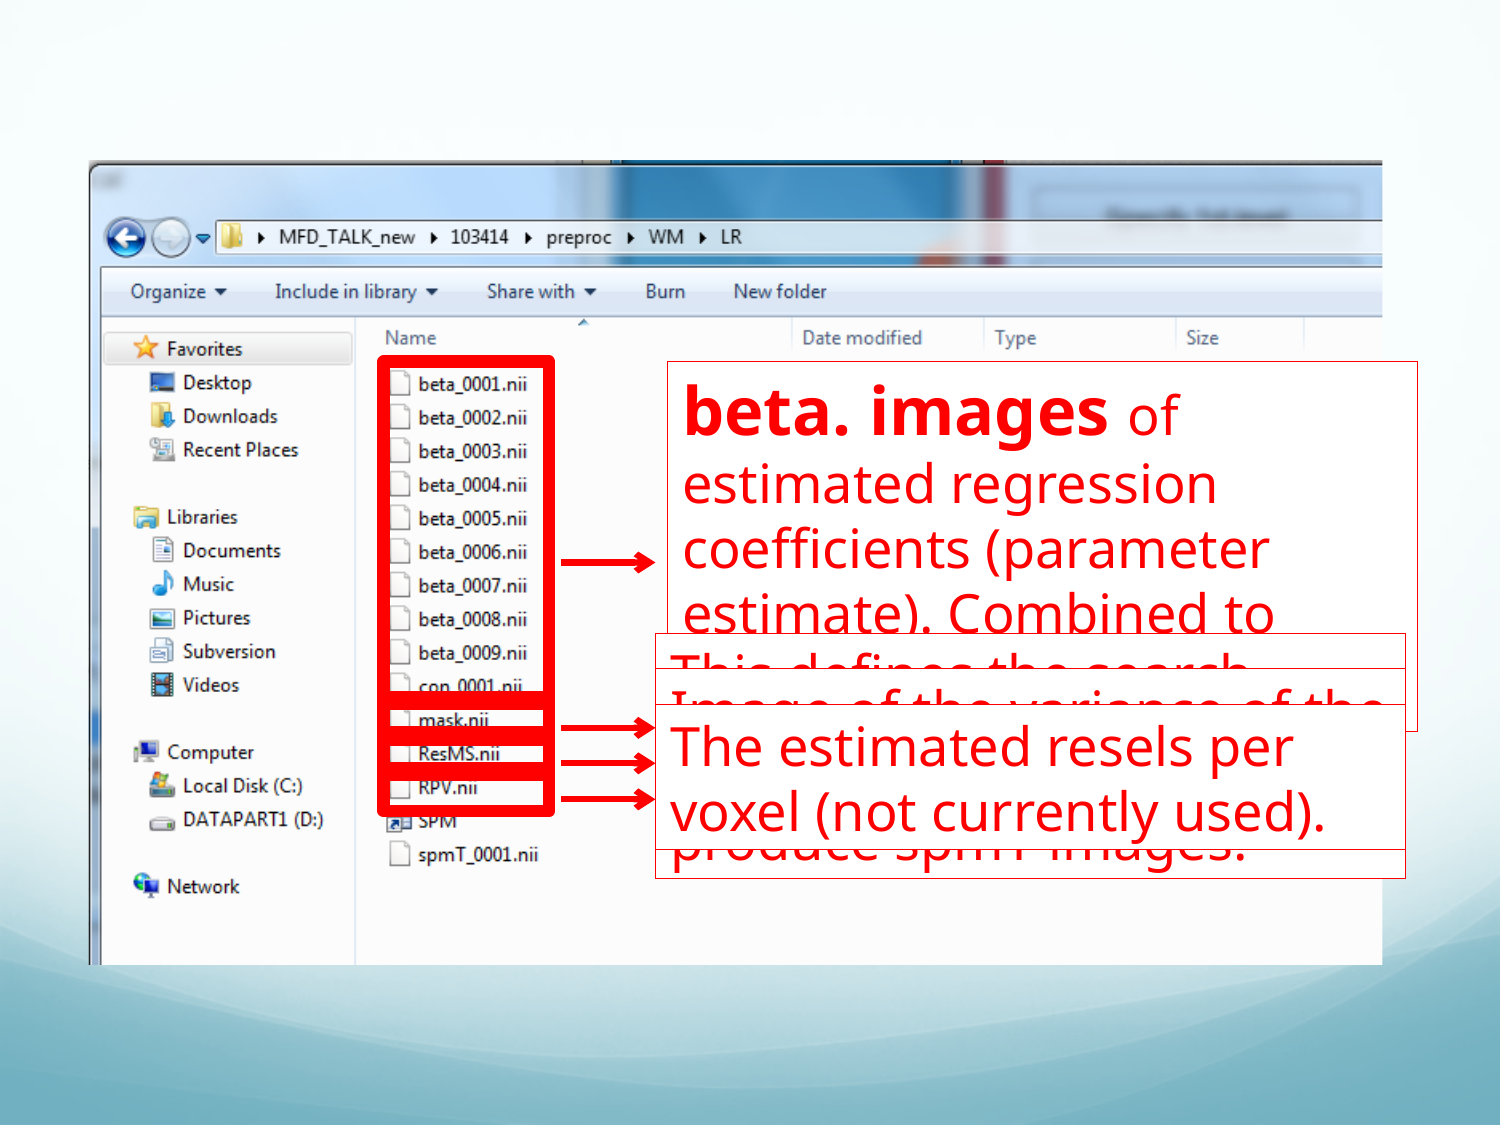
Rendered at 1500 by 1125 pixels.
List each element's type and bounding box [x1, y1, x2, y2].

picture [87, 160, 1383, 965]
text_box [383, 704, 1406, 852]
text_box [383, 668, 1406, 702]
text_box [383, 862, 1406, 882]
text_box [383, 632, 1406, 666]
text_box [383, 361, 1418, 631]
